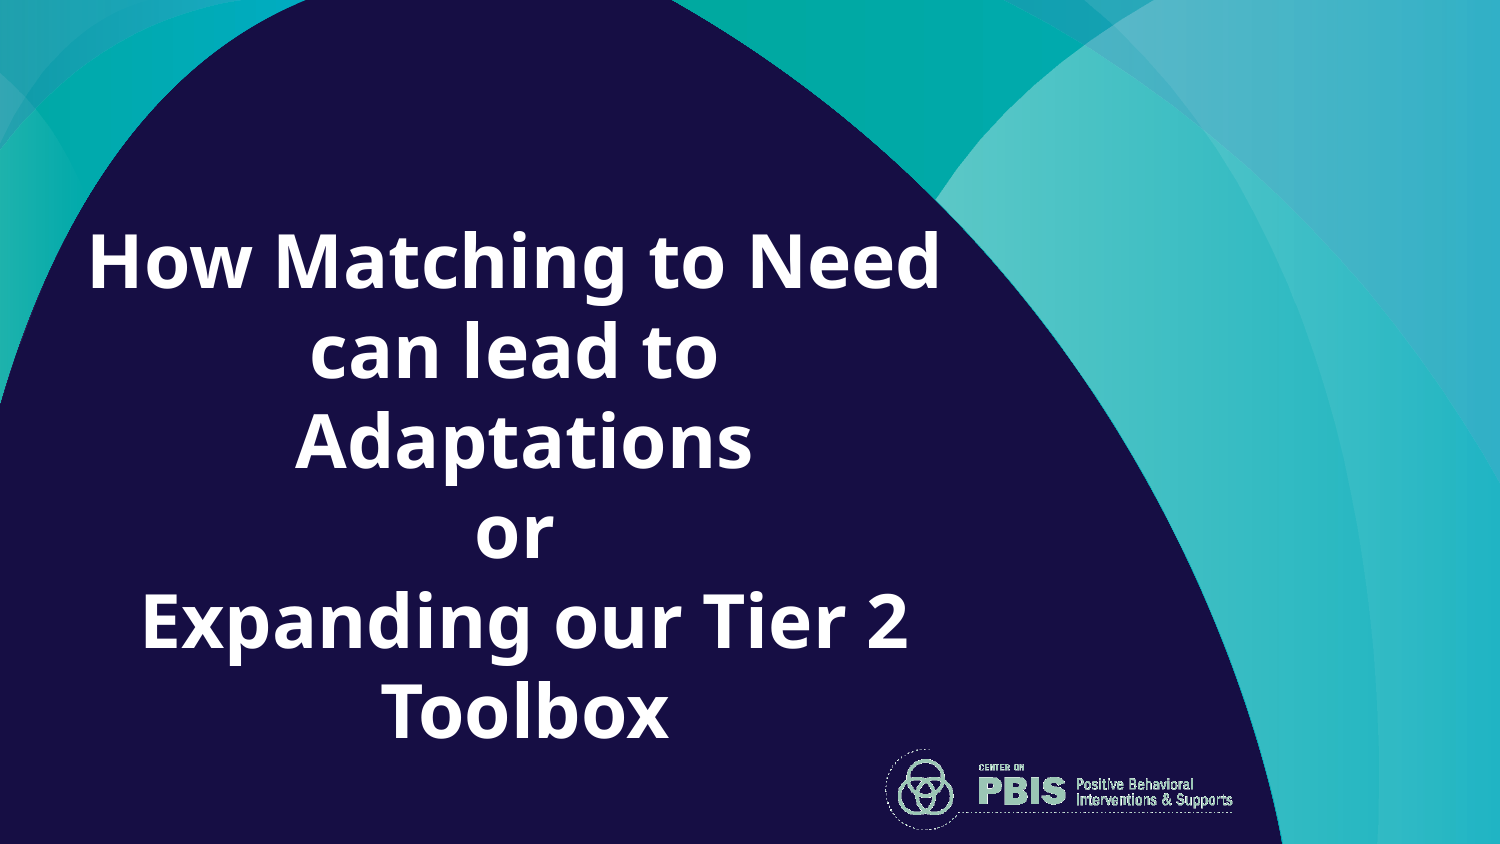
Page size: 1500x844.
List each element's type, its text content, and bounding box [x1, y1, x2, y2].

title How Matching to Need can lead to Adaptations or Expanding our Tier 2 Toolbox [0, 234, 1079, 643]
picture [883, 746, 1233, 834]
